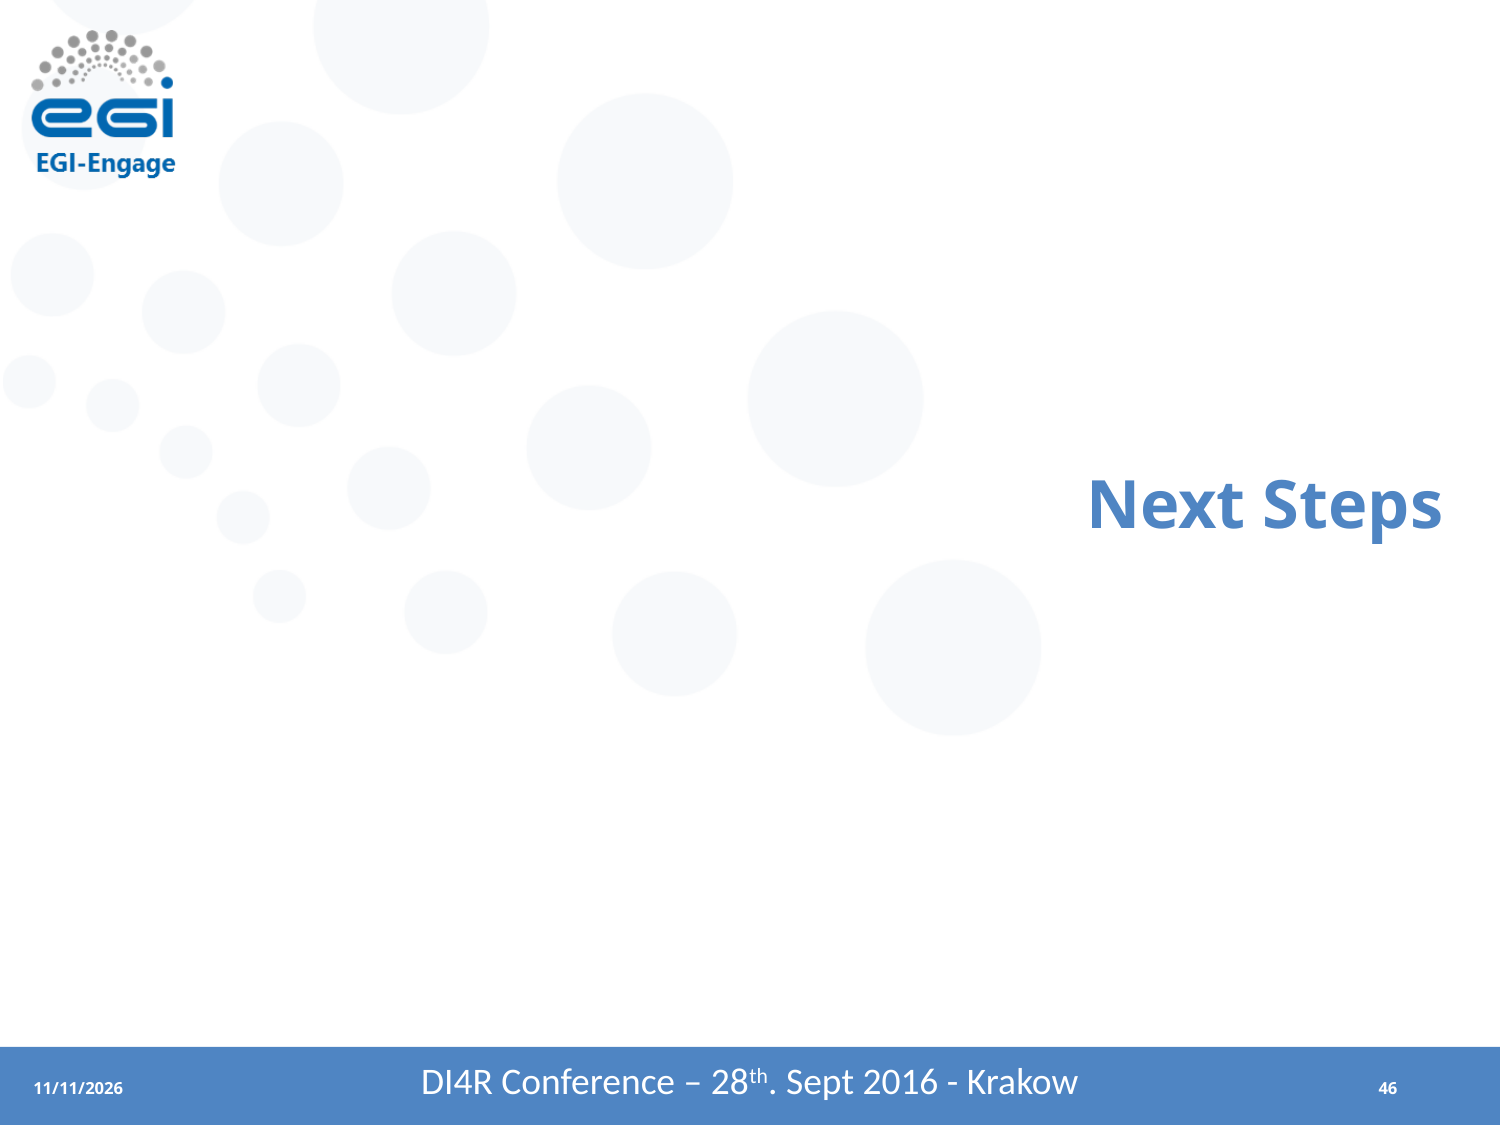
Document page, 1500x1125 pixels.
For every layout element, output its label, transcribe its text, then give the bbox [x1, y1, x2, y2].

title Next Steps [53, 432, 1459, 572]
picture [3, 0, 1076, 772]
text_box DI4R Conference – 28th. Sept 2016 - Krakow [194, 1049, 1306, 1110]
